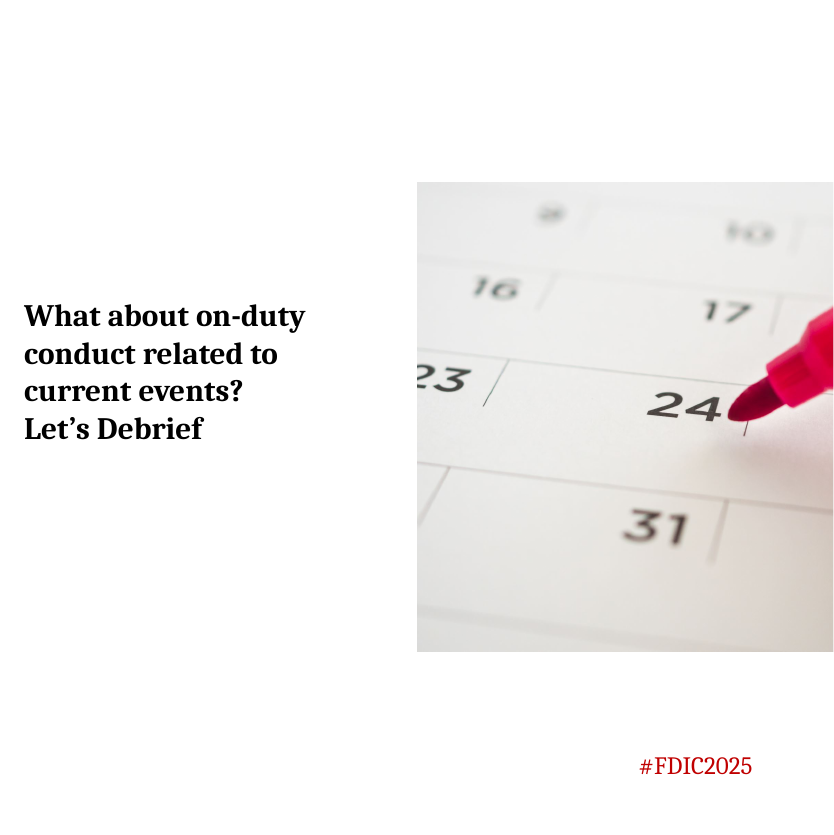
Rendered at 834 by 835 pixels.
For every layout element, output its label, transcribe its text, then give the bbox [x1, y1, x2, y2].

list What about on-duty conduct related to current events? Let’s Debrief [24, 130, 371, 611]
text_box #FDIC2025 [624, 742, 834, 787]
picture [416, 182, 834, 652]
